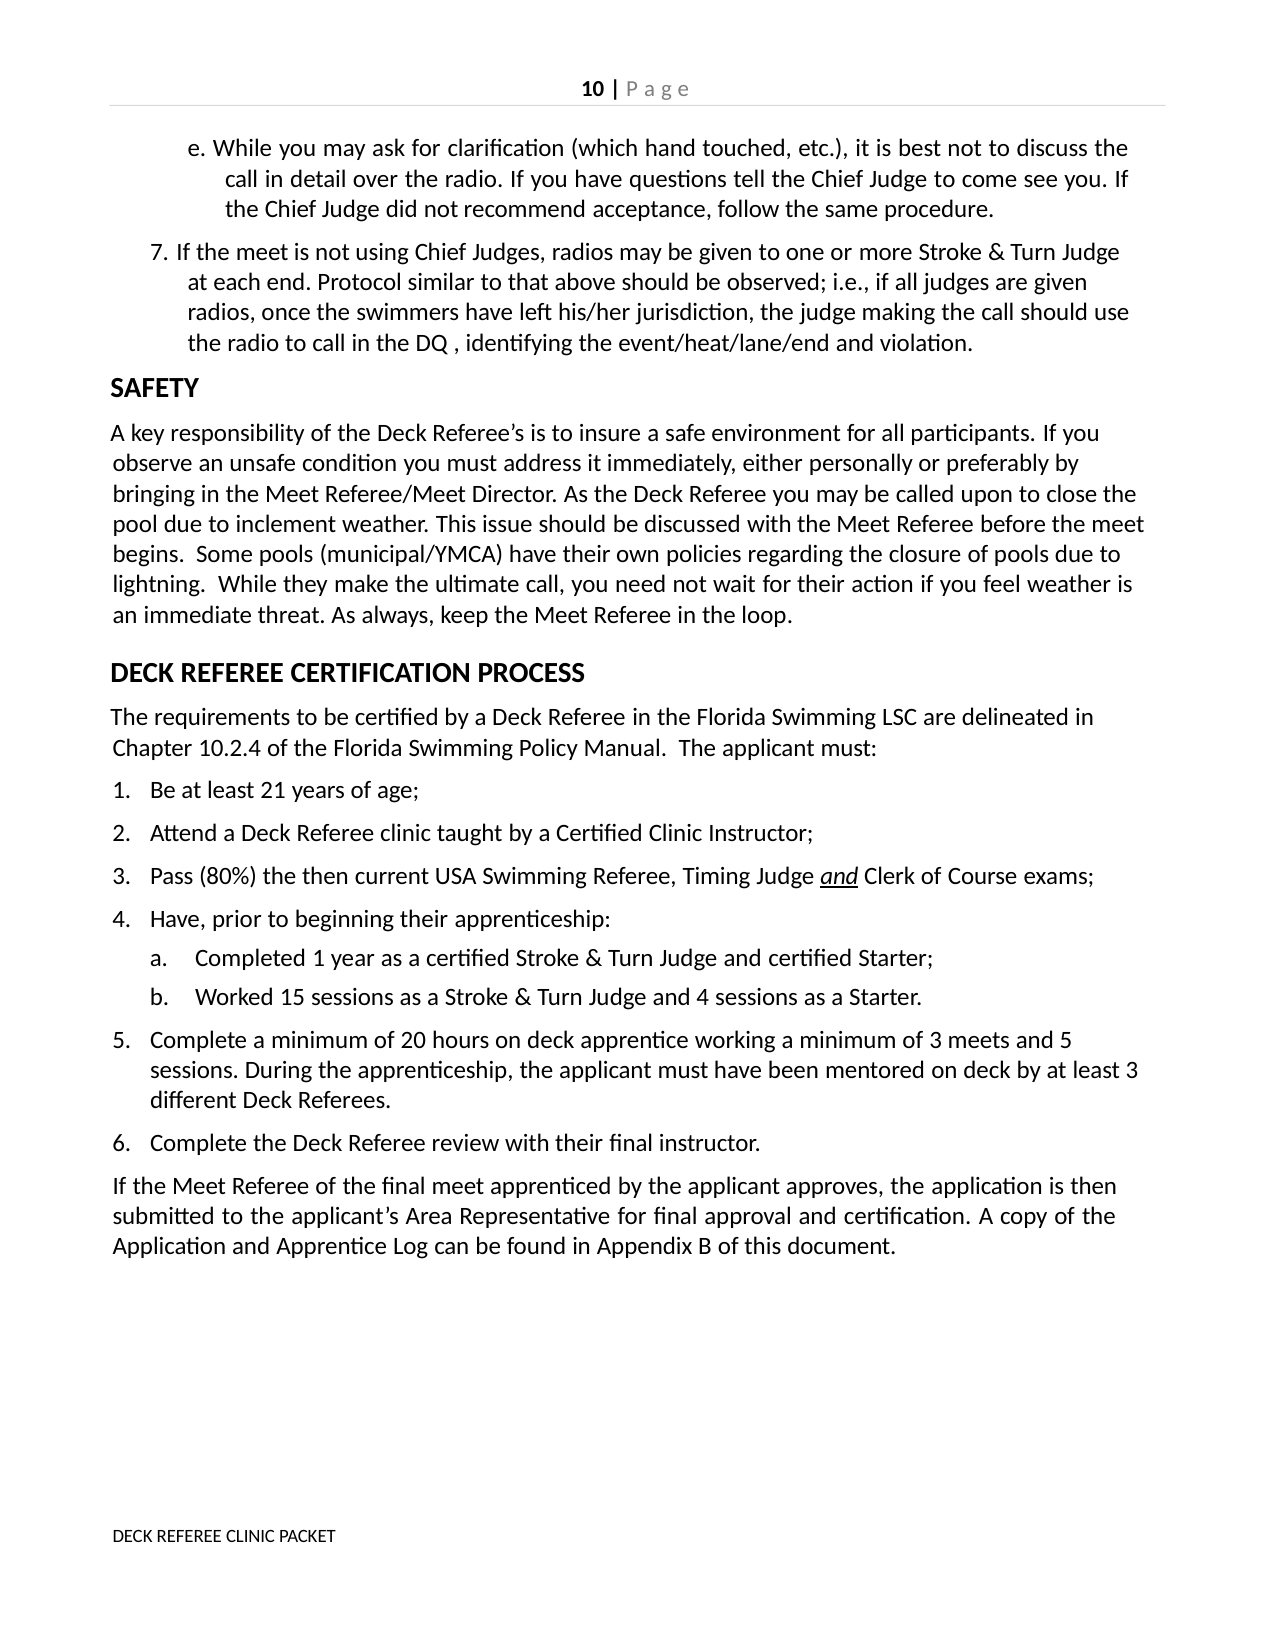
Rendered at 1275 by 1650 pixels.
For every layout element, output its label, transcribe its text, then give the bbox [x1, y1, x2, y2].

text_box DECK REFEREE CLINIC PACKET [110, 1526, 342, 1547]
text_box 10 | P a g e e. While you may ask for clarification (which hand touched, etc.), it is best not to discuss the call in detail over the radio. If you have questions tell the Chief Judge to come see you. If the Chief Judge did not recommend acceptance, follow the same procedure. 7. If the meet is not using Chief Judges, radios may be given to one or more Stroke & Turn Judge at each end. Protocol similar to that above should be observed; i.e., if all judges are given radios, once the swimmers have left his/her jurisdiction, the judge making the call should use the radio to call in the DQ , identifying the event/heat/lane/end and violation. SAFETY A key responsibility of the Deck Referee’s is to insure a safe environment for all participants. If you observe an unsafe condition you must address it immediately, either personally or preferably by bringing in the Meet Referee/Meet Director. As the Deck Referee you may be called upon to close the pool due to inclement weather. This issue should be discussed with the Meet Referee before the meet begins. Some pools (municipal/YMCA) have their own policies regarding the closure of pools due to lightning. While they make the ultimate call, you need not wait for their action if you feel weather is an immediate threat. As always, keep the Meet Referee in the loop. DECK REFEREE CERTIFICATION PROCESS The requirements to be certified by a Deck Referee in the Florida Swimming LSC are delineated in Chapter 10.2.4 of the Florida Swimming Policy Manual. The applicant must: Be at least 21 years of age; Attend a Deck Referee clinic taught by a Certified Clinic Instructor; Pass (80%) the then current USA Swimming Referee, Timing Judge and Clerk of Course exams; Have, prior to beginning their apprenticeship: Completed 1 year as a certified Stroke & Turn Judge and certified Starter; Worked 15 sessions as a Stroke & Turn Judge and 4 sessions as a Starter. Complete a minimum of 20 hours on deck apprentice working a minimum of 3 meets and 5 sessions. During the apprenticeship, the applicant must have been mentored on deck by at least 3 different Deck Referees. Complete the Deck Referee review with their final instructor. If the Meet Referee of the final meet apprenticed by the applicant approves, the application is then submitted to the applicant’s Area Representative for final approval and certification. A copy of the Application and Apprentice Log can be found in Appendix B of this document. [110, 71, 1160, 1260]
